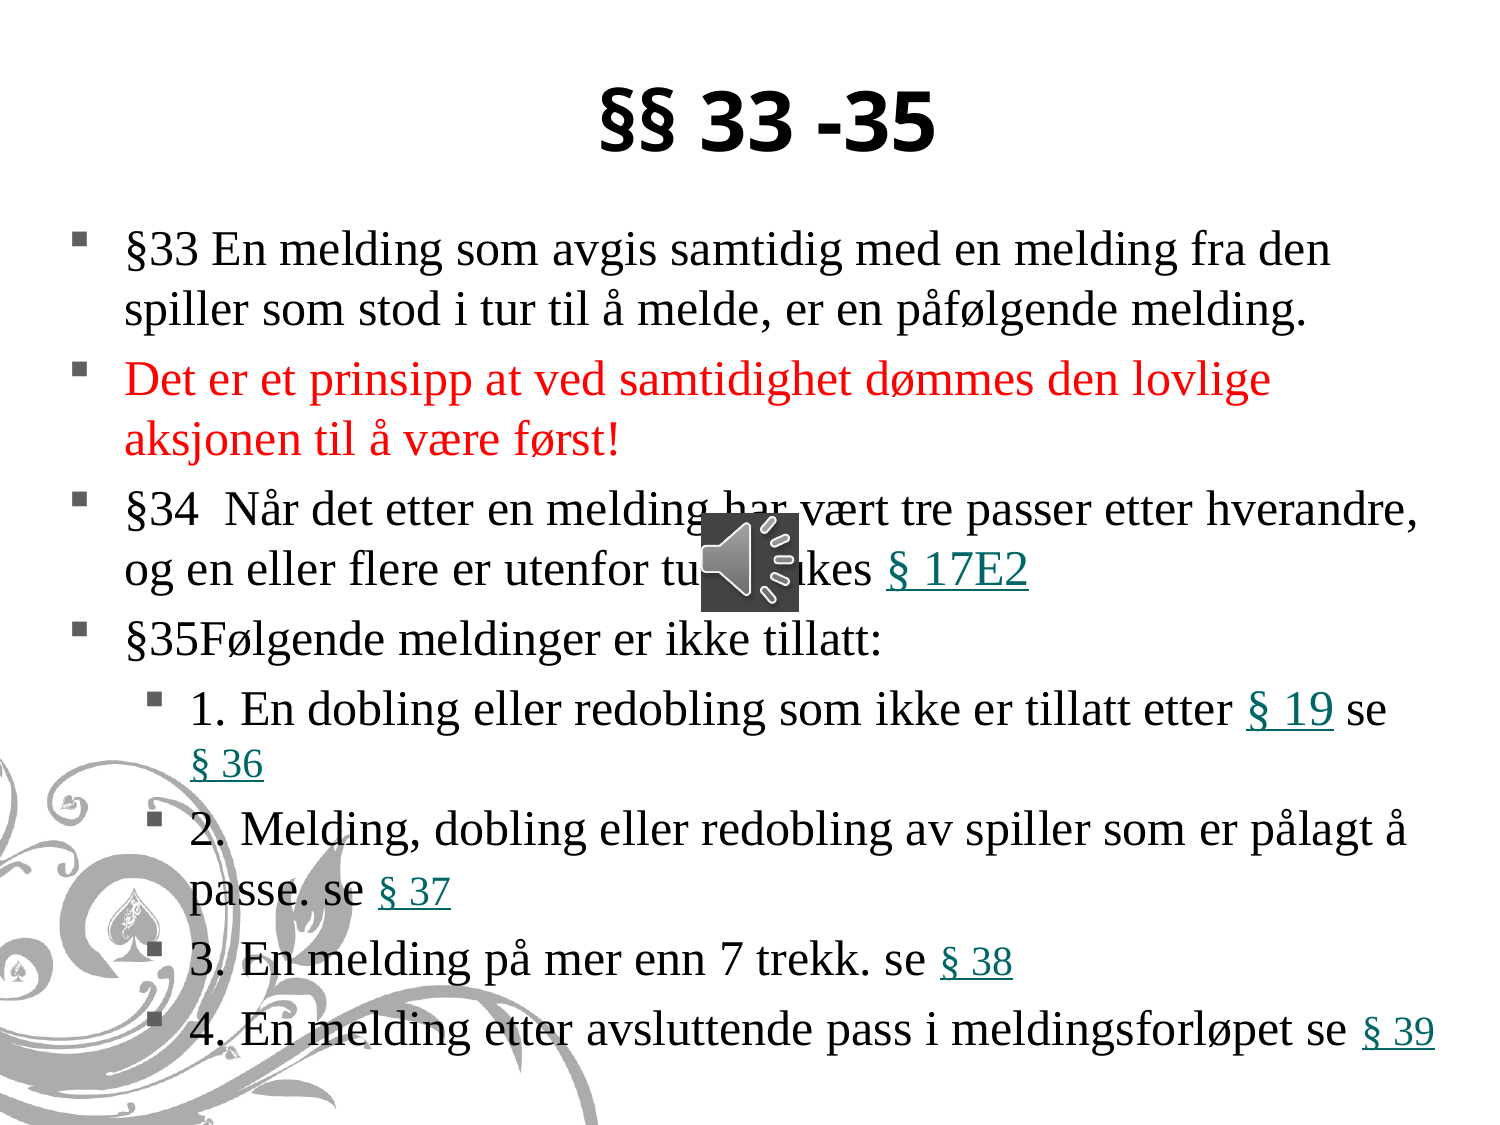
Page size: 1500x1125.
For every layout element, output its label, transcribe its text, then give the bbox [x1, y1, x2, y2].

list §33 En melding som avgis samtidig med en melding fra den spiller som stod i tur til å melde, er en påfølgende melding. Det er et prinsipp at ved samtidighet dømmes den lovlige aksjonen til å være først! §34 Når det etter en melding har vært tre passer etter hverandre, og en eller flere er utenfor tur, brukes § 17E2 §35Følgende meldinger er ikke tillatt: 1. En dobling eller redobling som ikke er tillatt etter § 19 se § 36 2. Melding, dobling eller redobling av spiller som er pålagt å passe. se § 37 3. En melding på mer enn 7 trekk. se § 38 4. En melding etter avsluttende pass i meldingsforløpet se § 39 [52, 207, 1471, 1048]
picture [0, 0, 1500, 1125]
title §§ 33 -35 [76, 42, 1459, 193]
